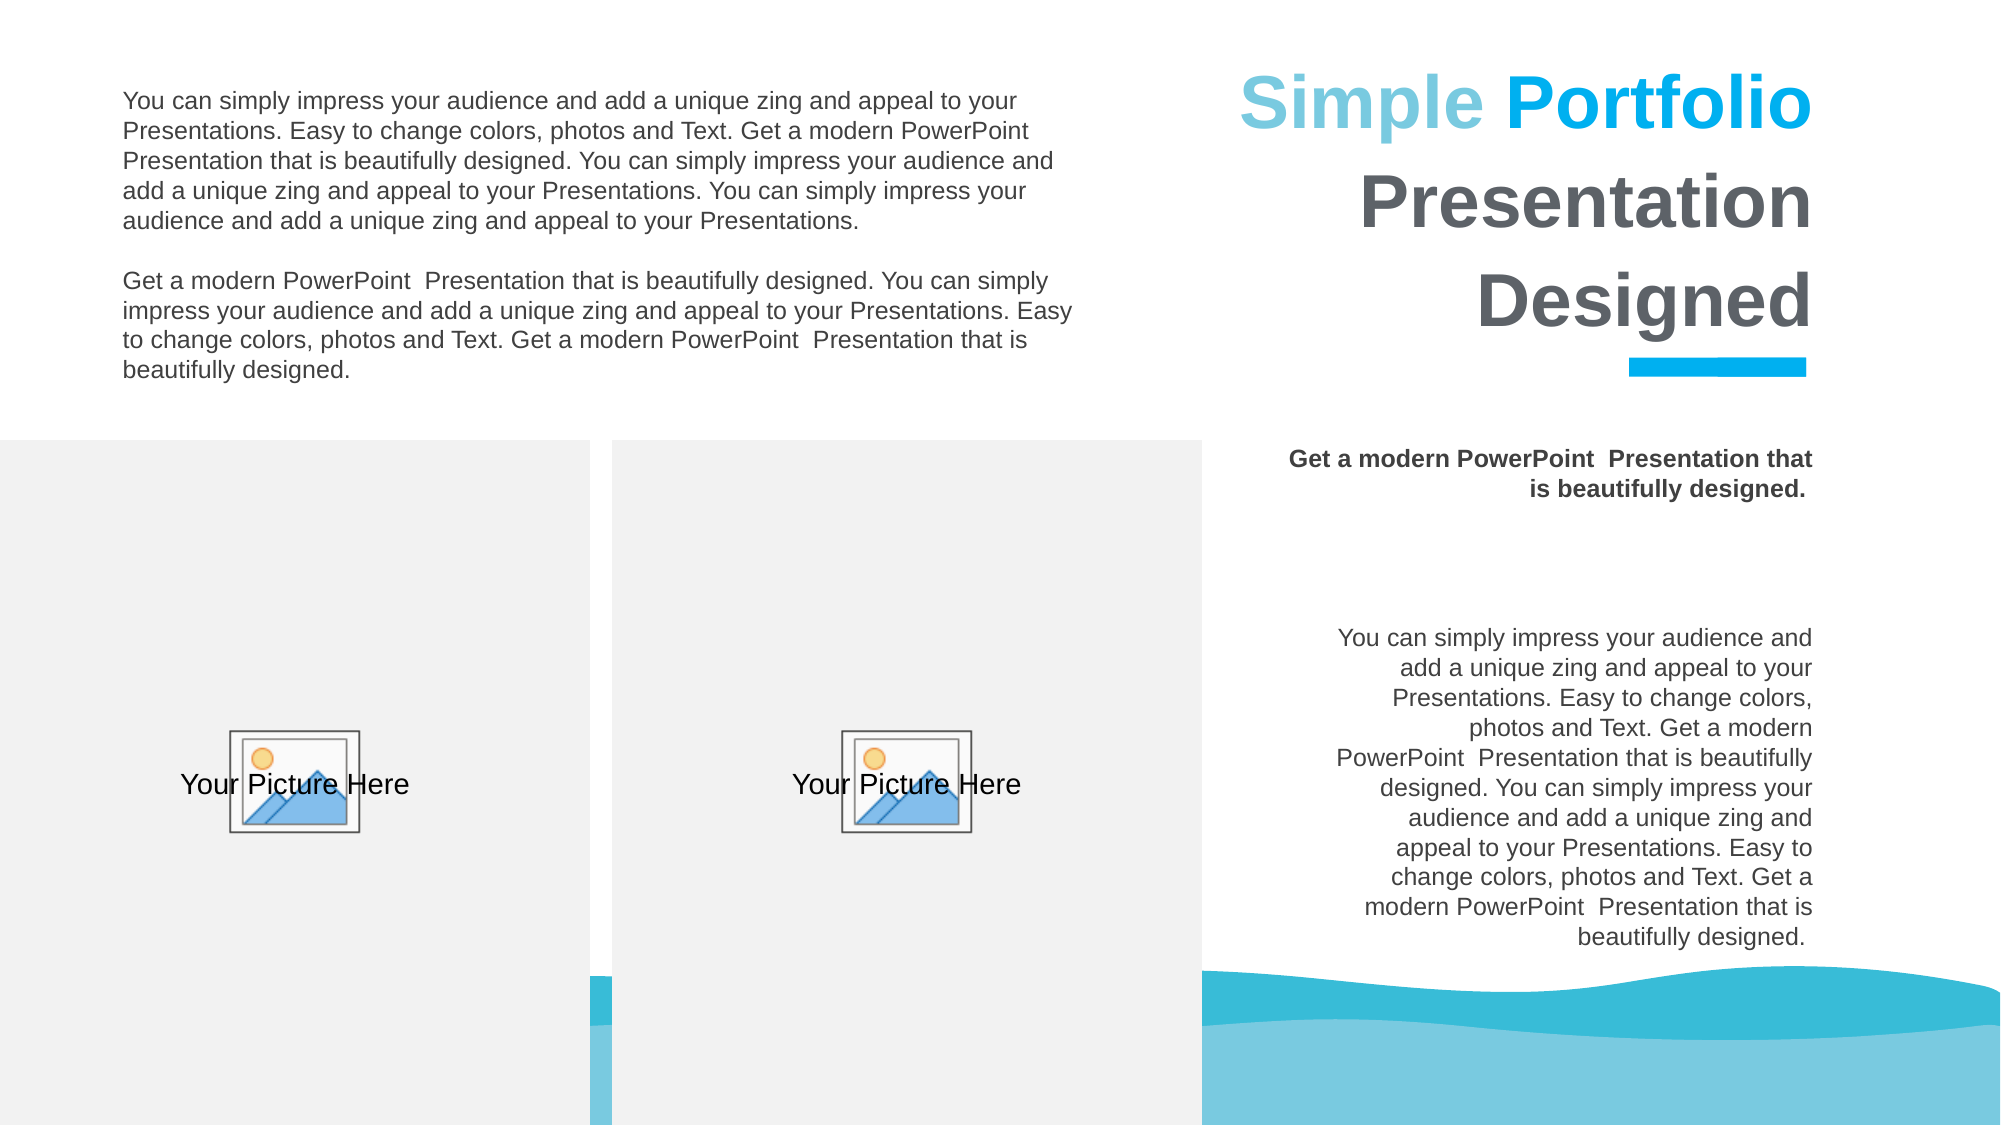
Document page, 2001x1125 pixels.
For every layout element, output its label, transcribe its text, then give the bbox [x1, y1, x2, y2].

text_box Get a modern PowerPoint Presentation that is beautifully designed. [1258, 435, 1829, 510]
text_box You can simply impress your audience and add a unique zing and appeal to your Presentations. Easy to change colors, photos and Text. Get a modern PowerPoint Presentation that is beautifully designed. You can simply impress your audience and add a unique zing and appeal to your Presentations. You can simply impress your audience and add a unique zing and appeal to your Presentations. Get a modern PowerPoint Presentation that is beautifully designed. You can simply impress your audience and add a unique zing and appeal to your Presentations. Easy to change colors, photos and Text. Get a modern PowerPoint Presentation that is beautifully designed. [108, 77, 1107, 392]
picture [611, 439, 1203, 1125]
picture [0, 439, 591, 1125]
text_box You can simply impress your audience and add a unique zing and appeal to your Presentations. Easy to change colors, photos and Text. Get a modern PowerPoint Presentation that is beautifully designed. You can simply impress your audience and add a unique zing and appeal to your Presentations. Easy to change colors, photos and Text. Get a modern PowerPoint Presentation that is beautifully designed. [1320, 613, 1829, 959]
text_box Simple Portfolio Presentation Designed [1160, 71, 1829, 314]
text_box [1629, 357, 1807, 377]
